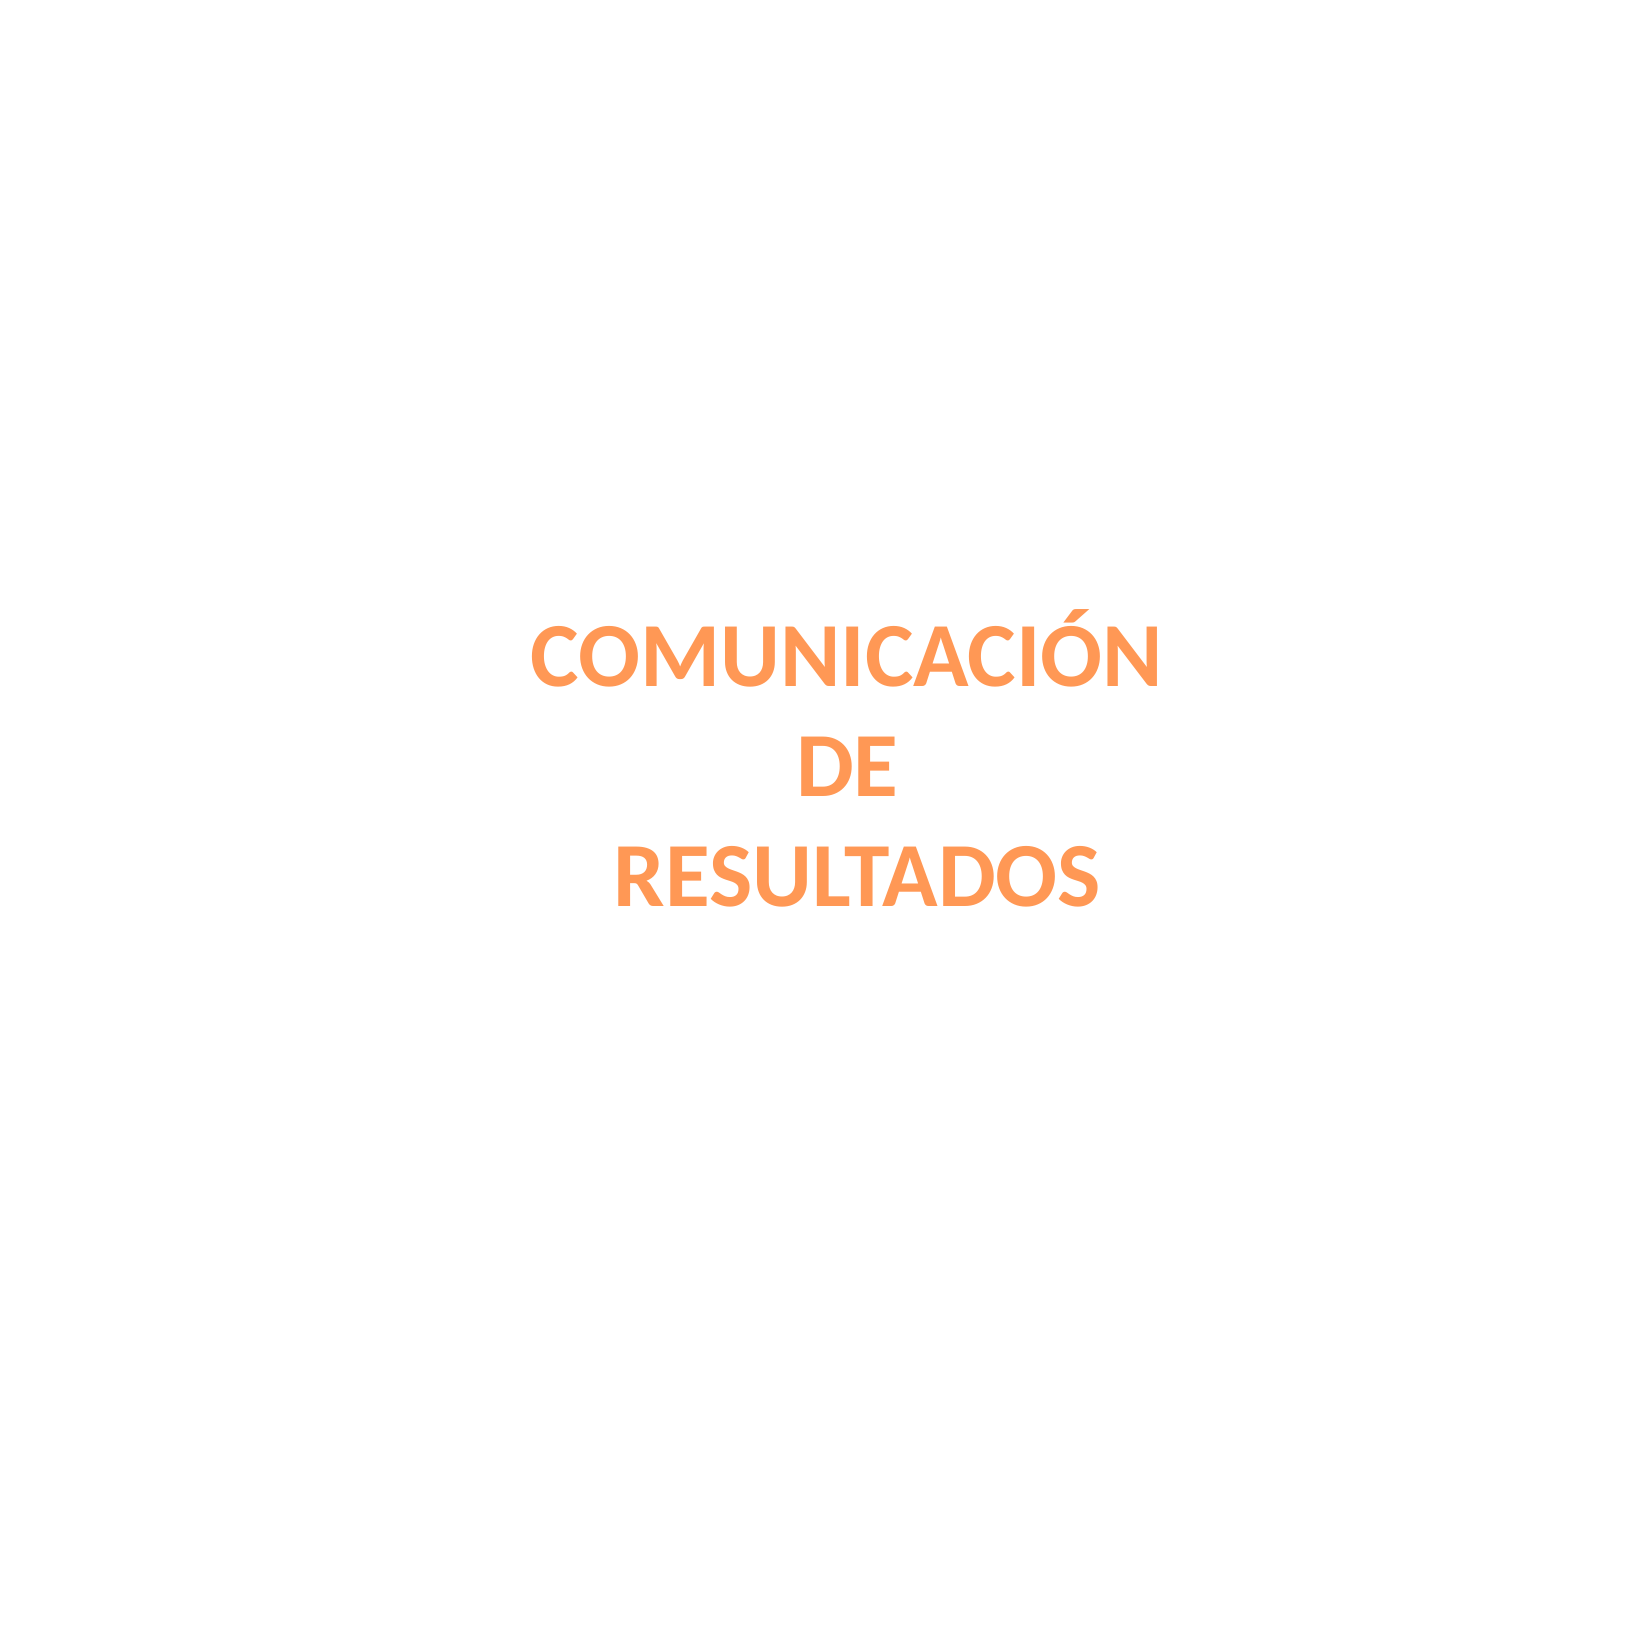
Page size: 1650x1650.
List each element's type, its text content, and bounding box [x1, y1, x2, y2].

text_box COMUNICACIÓN DE RESULTADOS [515, 587, 1200, 933]
